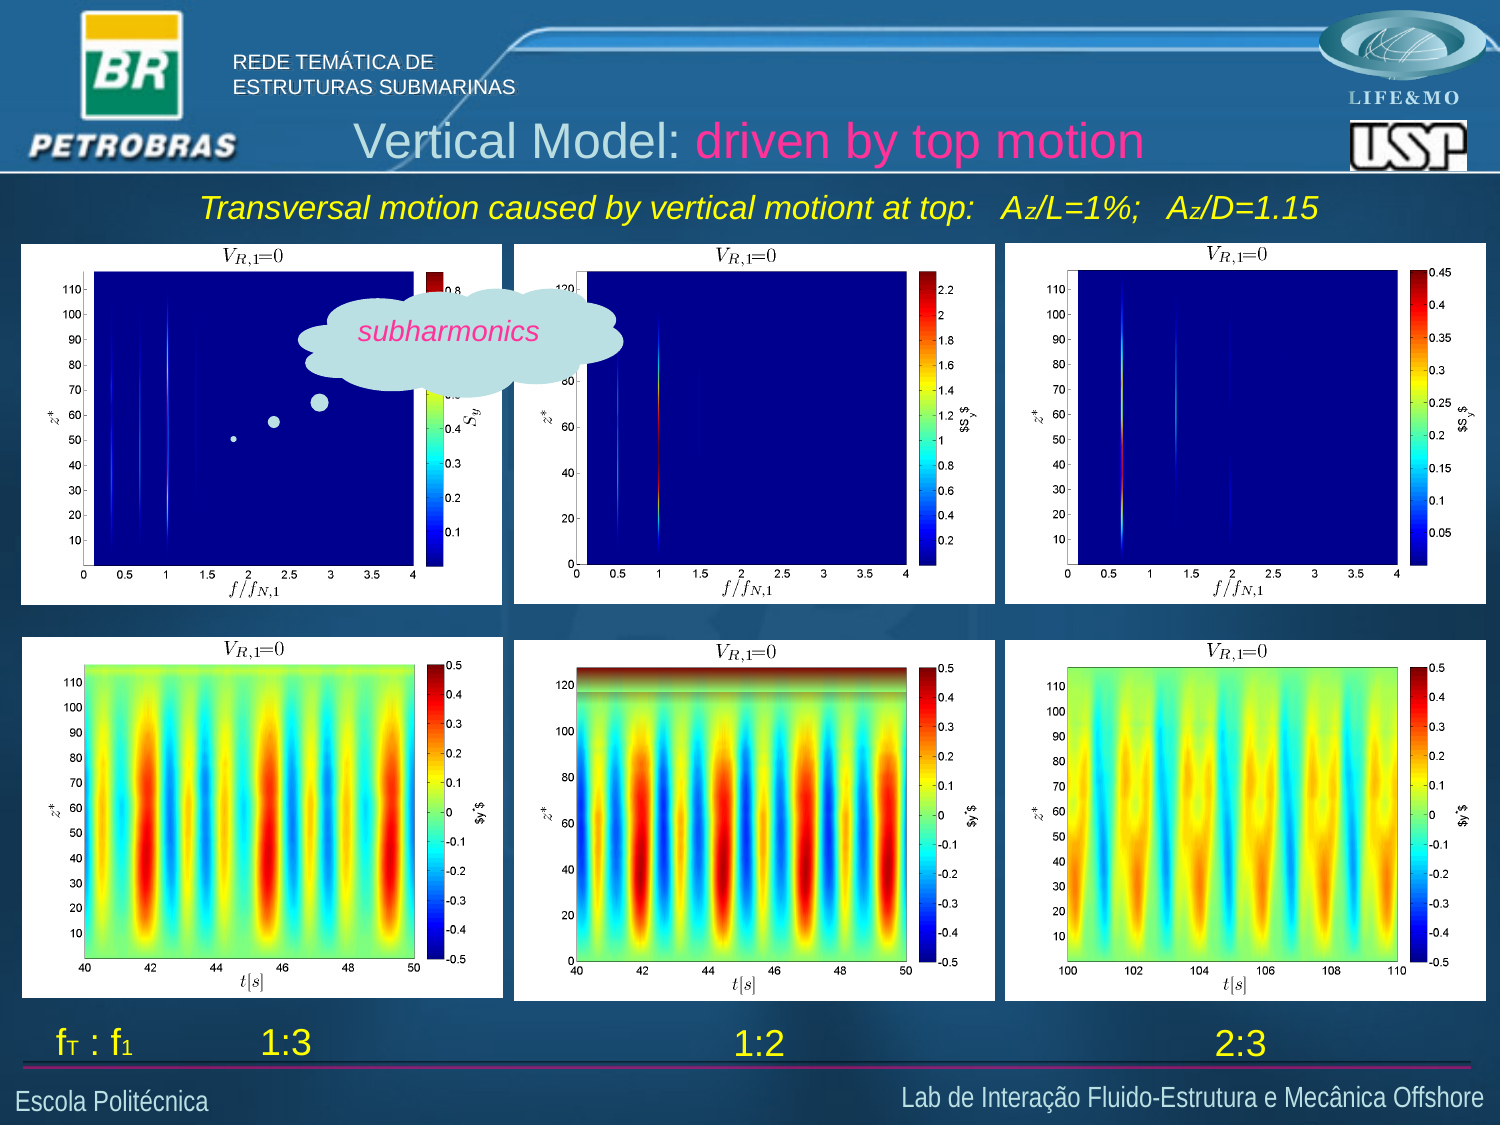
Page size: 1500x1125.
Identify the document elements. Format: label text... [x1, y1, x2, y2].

text_box 2:3 [1169, 1011, 1312, 1072]
title Vertical Model: driven by top motion [74, 44, 1426, 233]
text_box Transversal motion caused by vertical motiont at top: Az/L=1%; Az/D=1.15 [167, 179, 1350, 234]
text_box fT : f1 [9, 1010, 180, 1071]
text_box 1:2 [688, 1011, 831, 1071]
text_box subharmonics [505, 289, 509, 389]
picture [0, 0, 1500, 1125]
text_box 1:3 [214, 1010, 357, 1071]
